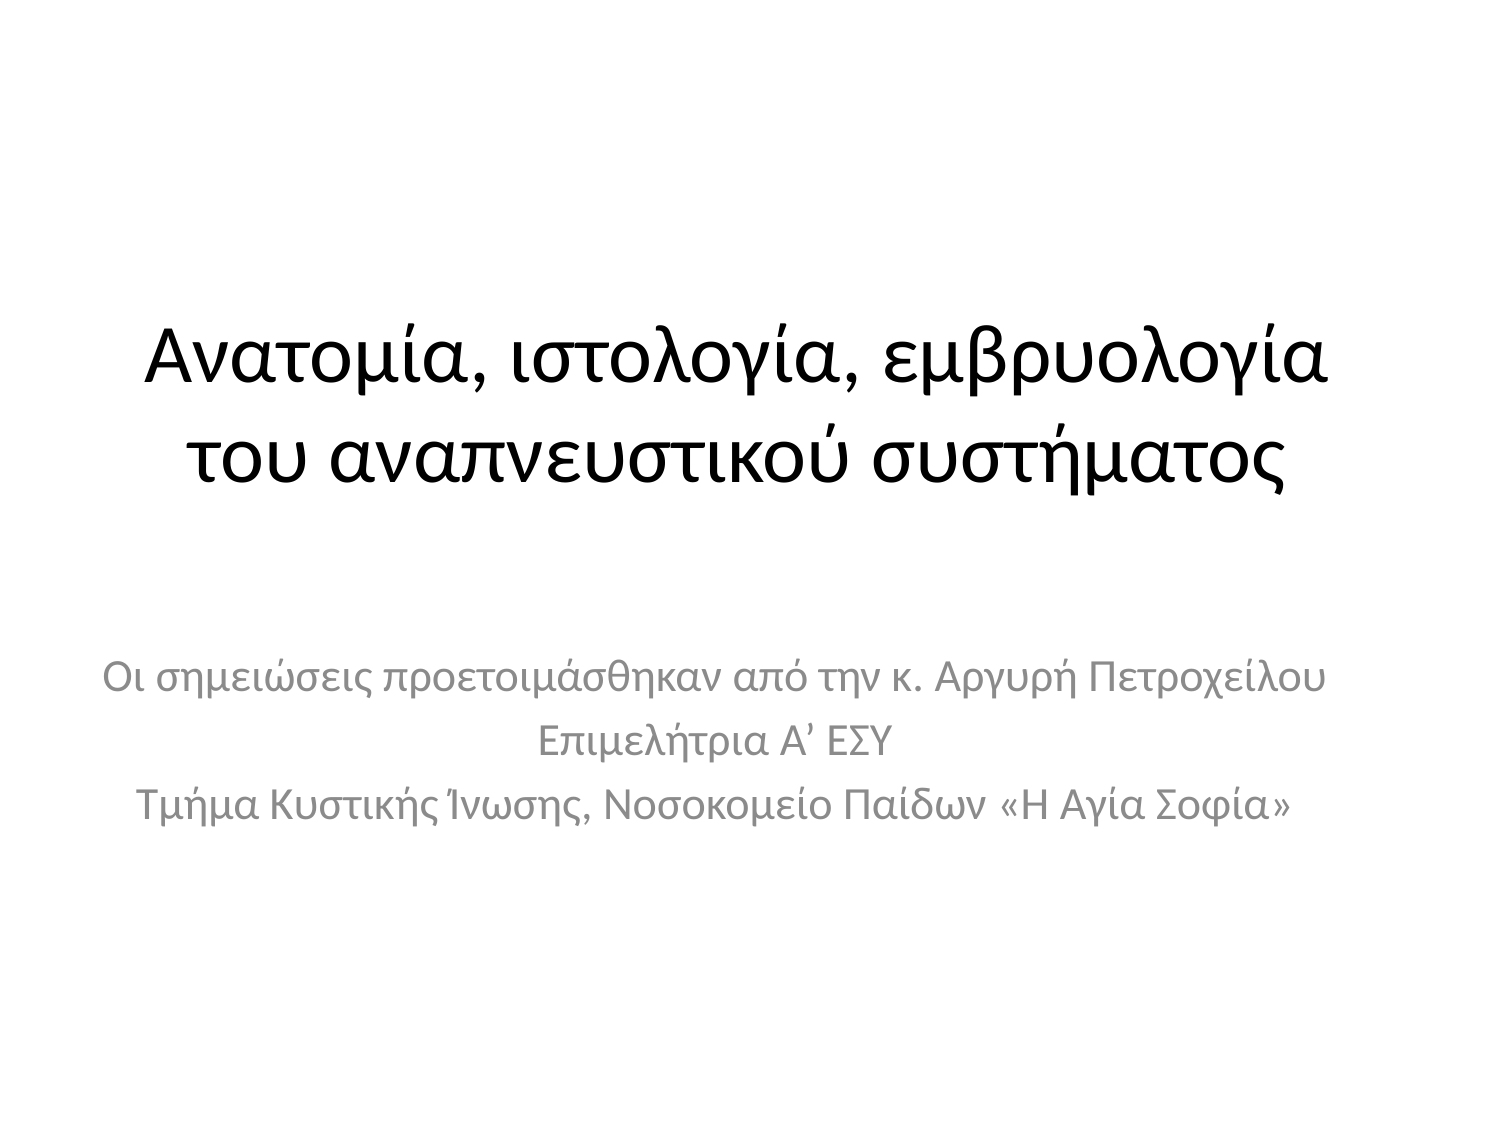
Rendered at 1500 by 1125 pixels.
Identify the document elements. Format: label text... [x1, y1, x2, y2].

subtitle Οι σημειώσεις προετοιμάσθηκαν από την κ. Αργυρή Πετροχείλου Επιμελήτρια Α’ ΕΣΥ Τμήμα Κυστικής Ίνωσης, Νοσοκομείο Παίδων «Η Αγία Σοφία» [77, 637, 1353, 925]
title Ανατομία, ιστολογία, εμβρυολογία του αναπνευστικού συστήματος [100, 278, 1376, 521]
